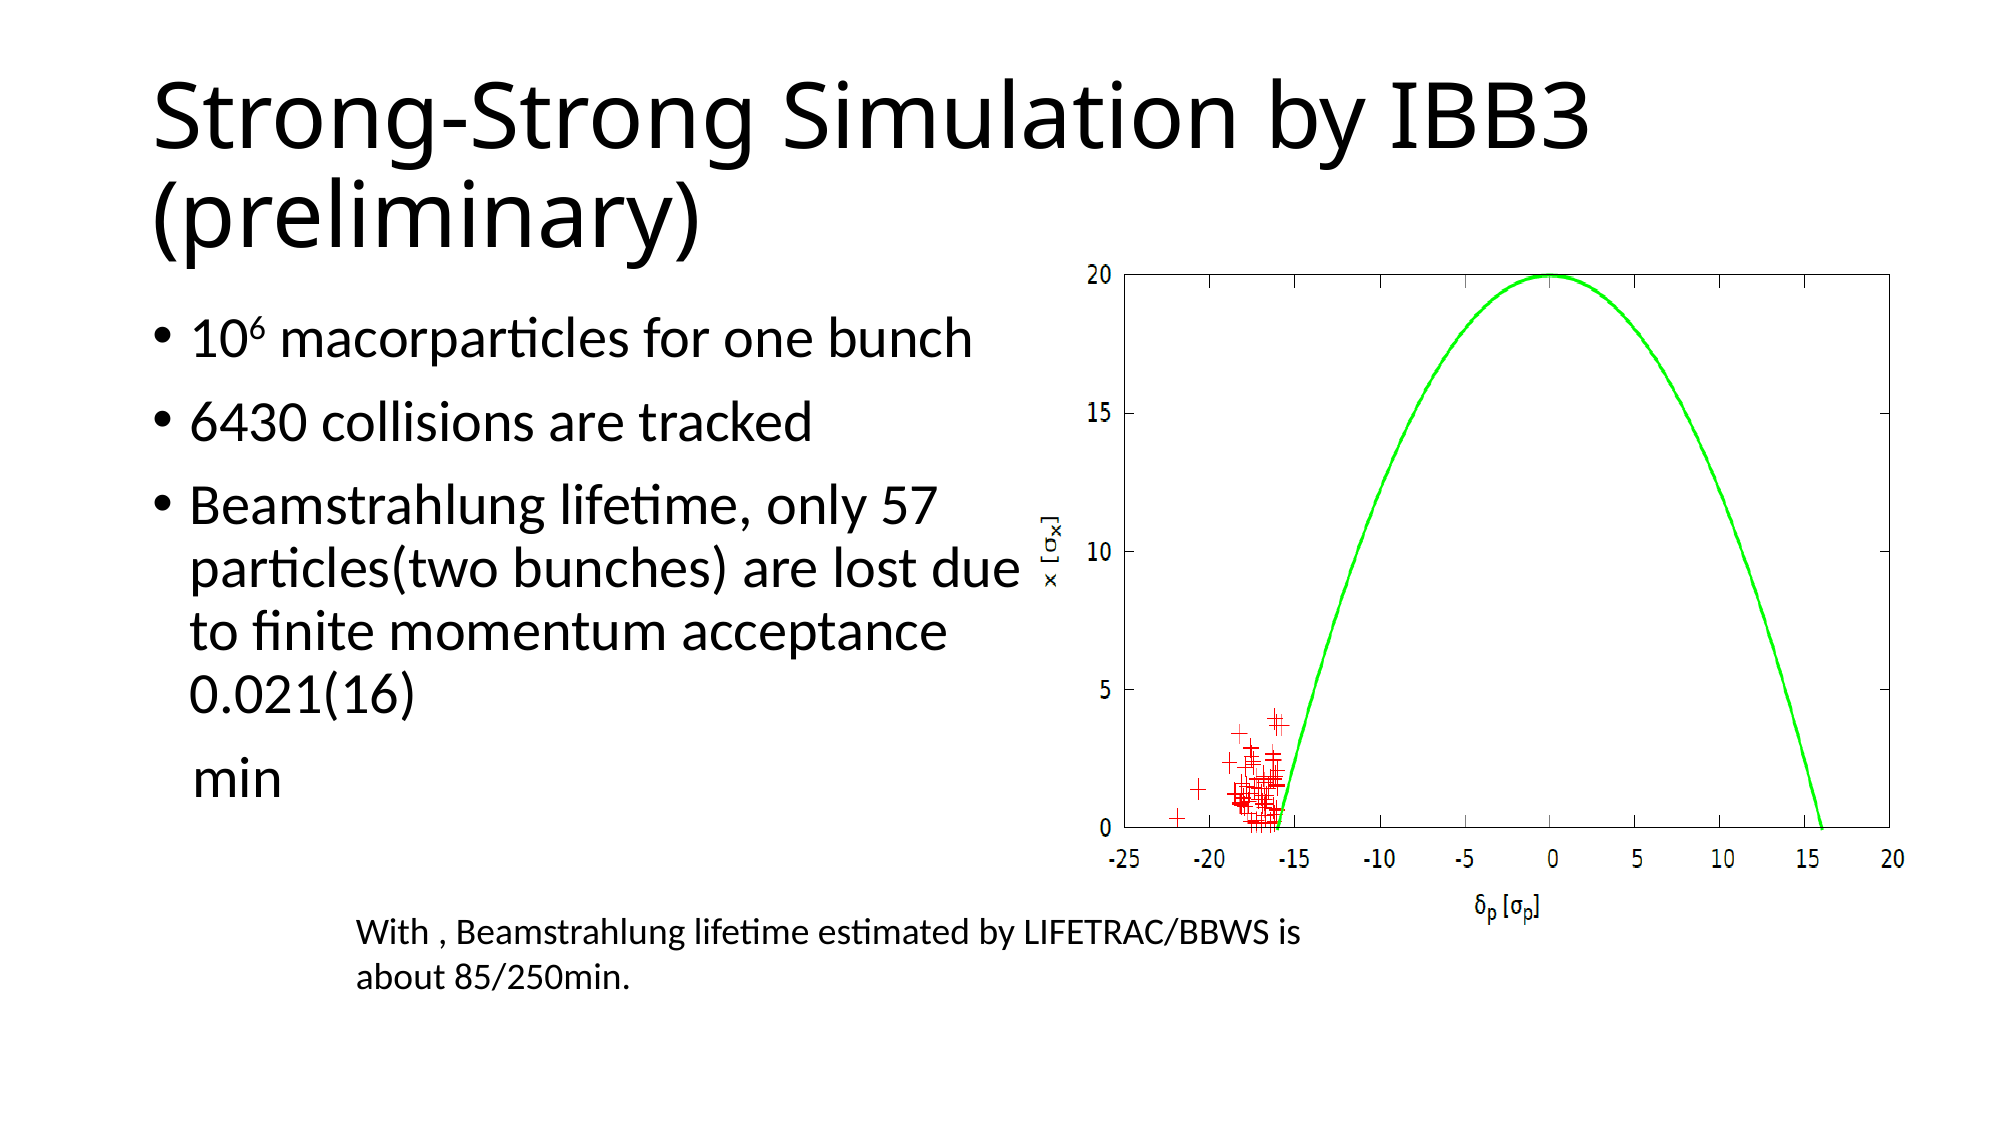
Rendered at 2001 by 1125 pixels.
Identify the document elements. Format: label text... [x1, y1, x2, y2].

title Strong-Strong Simulation by IBB3 (preliminary) [137, 59, 1863, 278]
picture [1030, 239, 1925, 954]
